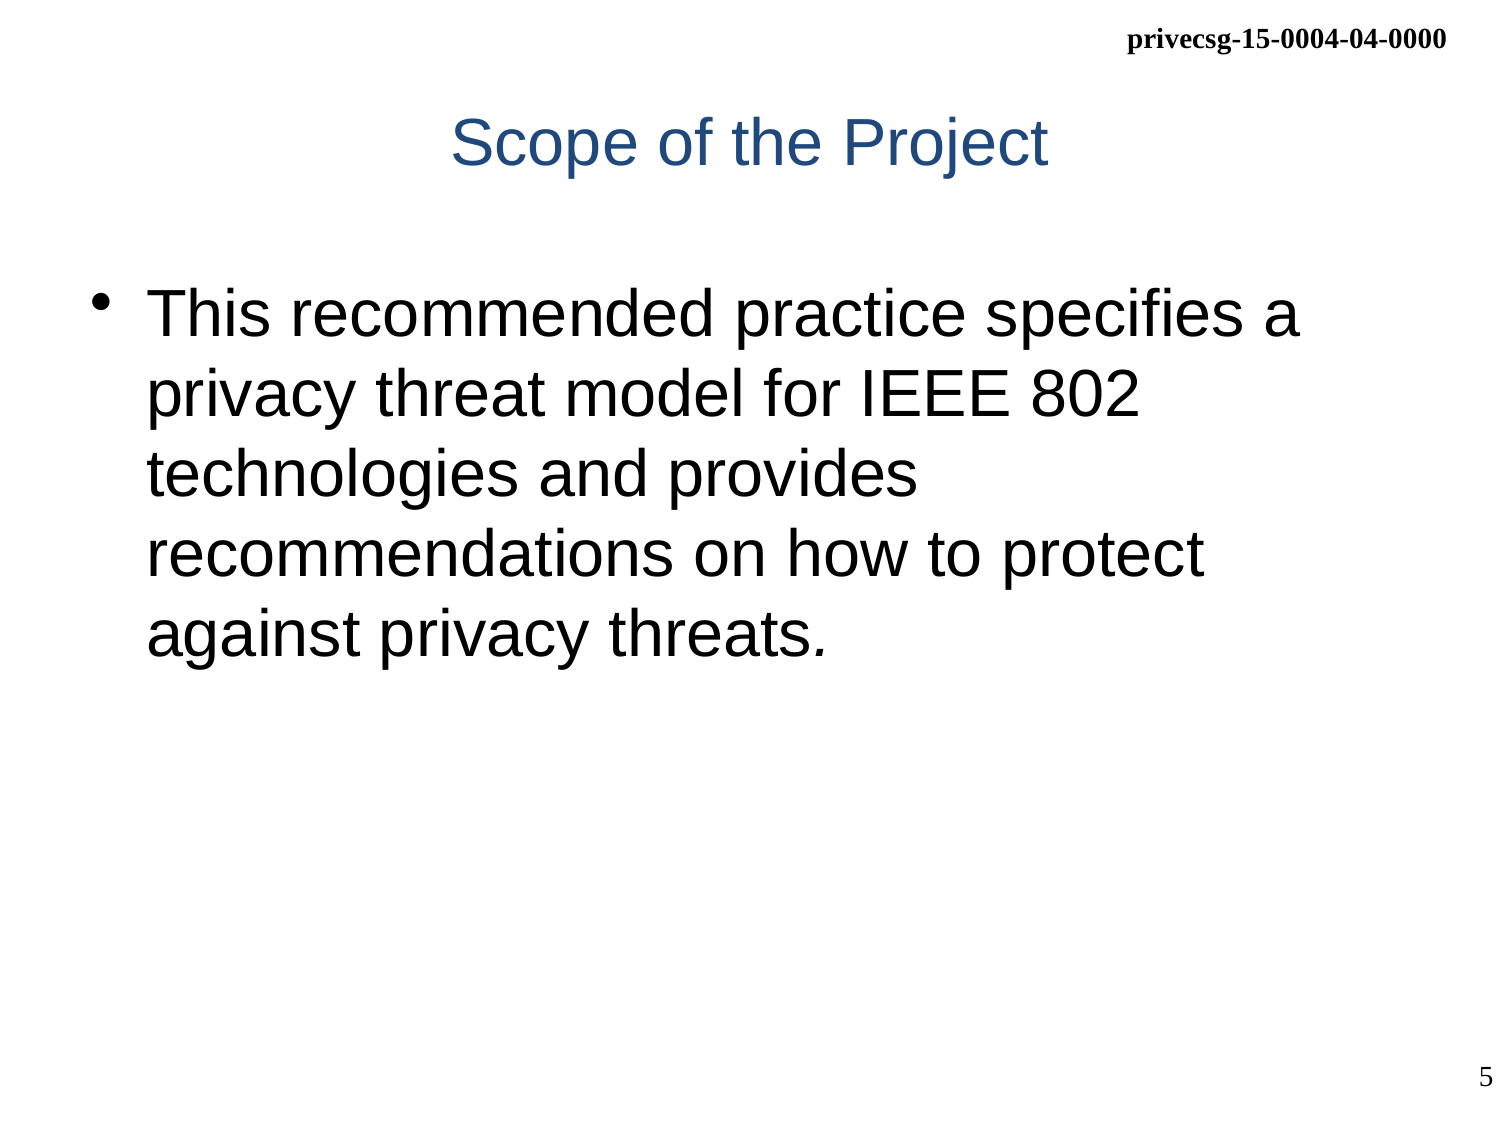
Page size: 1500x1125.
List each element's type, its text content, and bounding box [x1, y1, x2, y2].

list This recommended practice specifies a privacy threat model for IEEE 802 technologies and provides recommendations on how to protect against privacy threats. [75, 262, 1425, 1005]
title Scope of the Project [75, 45, 1425, 233]
